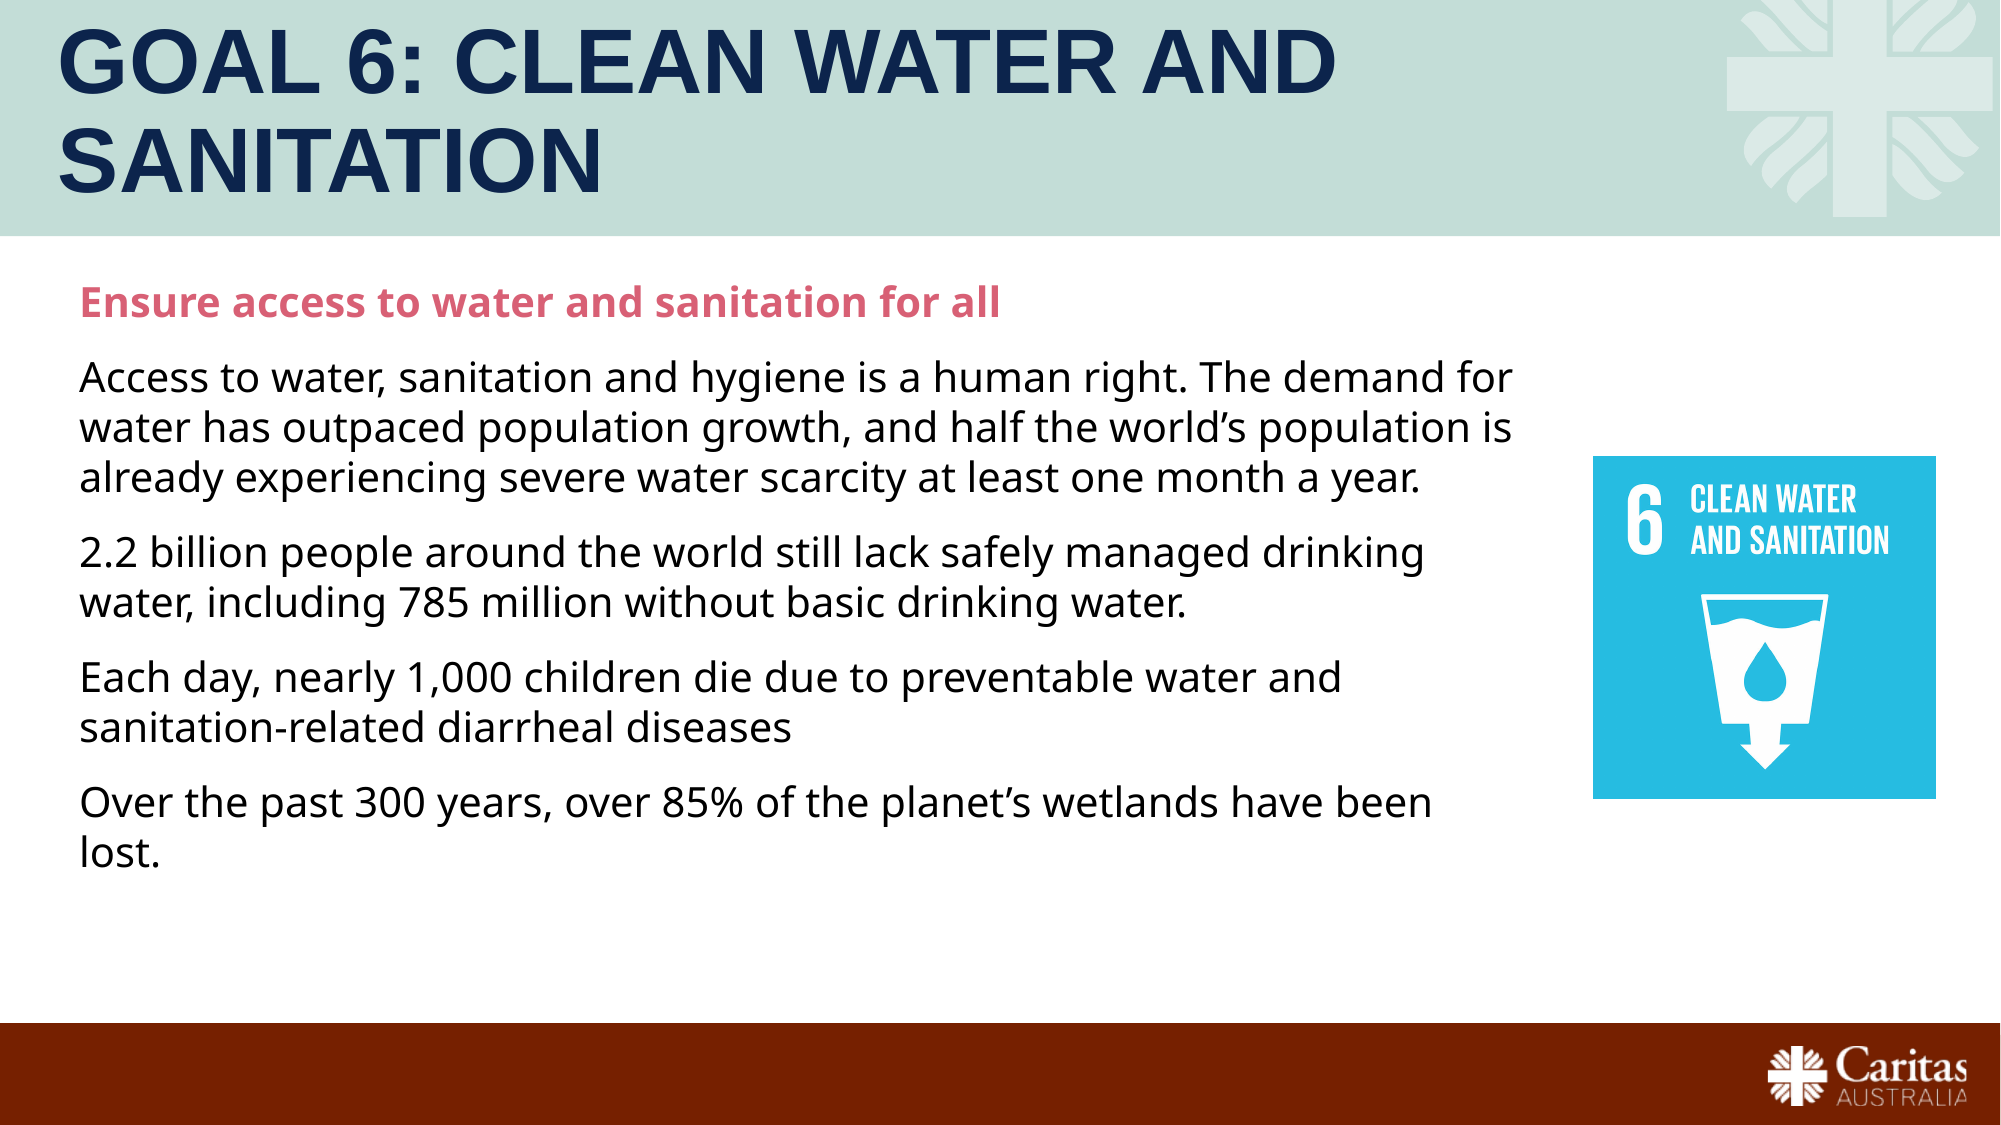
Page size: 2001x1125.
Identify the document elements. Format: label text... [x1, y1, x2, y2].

text_box Ensure access to water and sanitation for all Access to water, sanitation and hygiene is a human right. The demand for water has outpaced population growth, and half the world’s population is already experiencing severe water scarcity at least one month a year. 2.2 billion people around the world still lack safely managed drinking water, including 785 million without basic drinking water. Each day, nearly 1,000 children die due to preventable water and sanitation-related diarrheal diseases Over the past 300 years, over 85% of the planet’s wetlands have been lost. [64, 268, 1532, 1024]
picture [1593, 456, 1936, 799]
title Goal 6: CLEAN WATER AND SANITATION [43, 90, 1863, 220]
